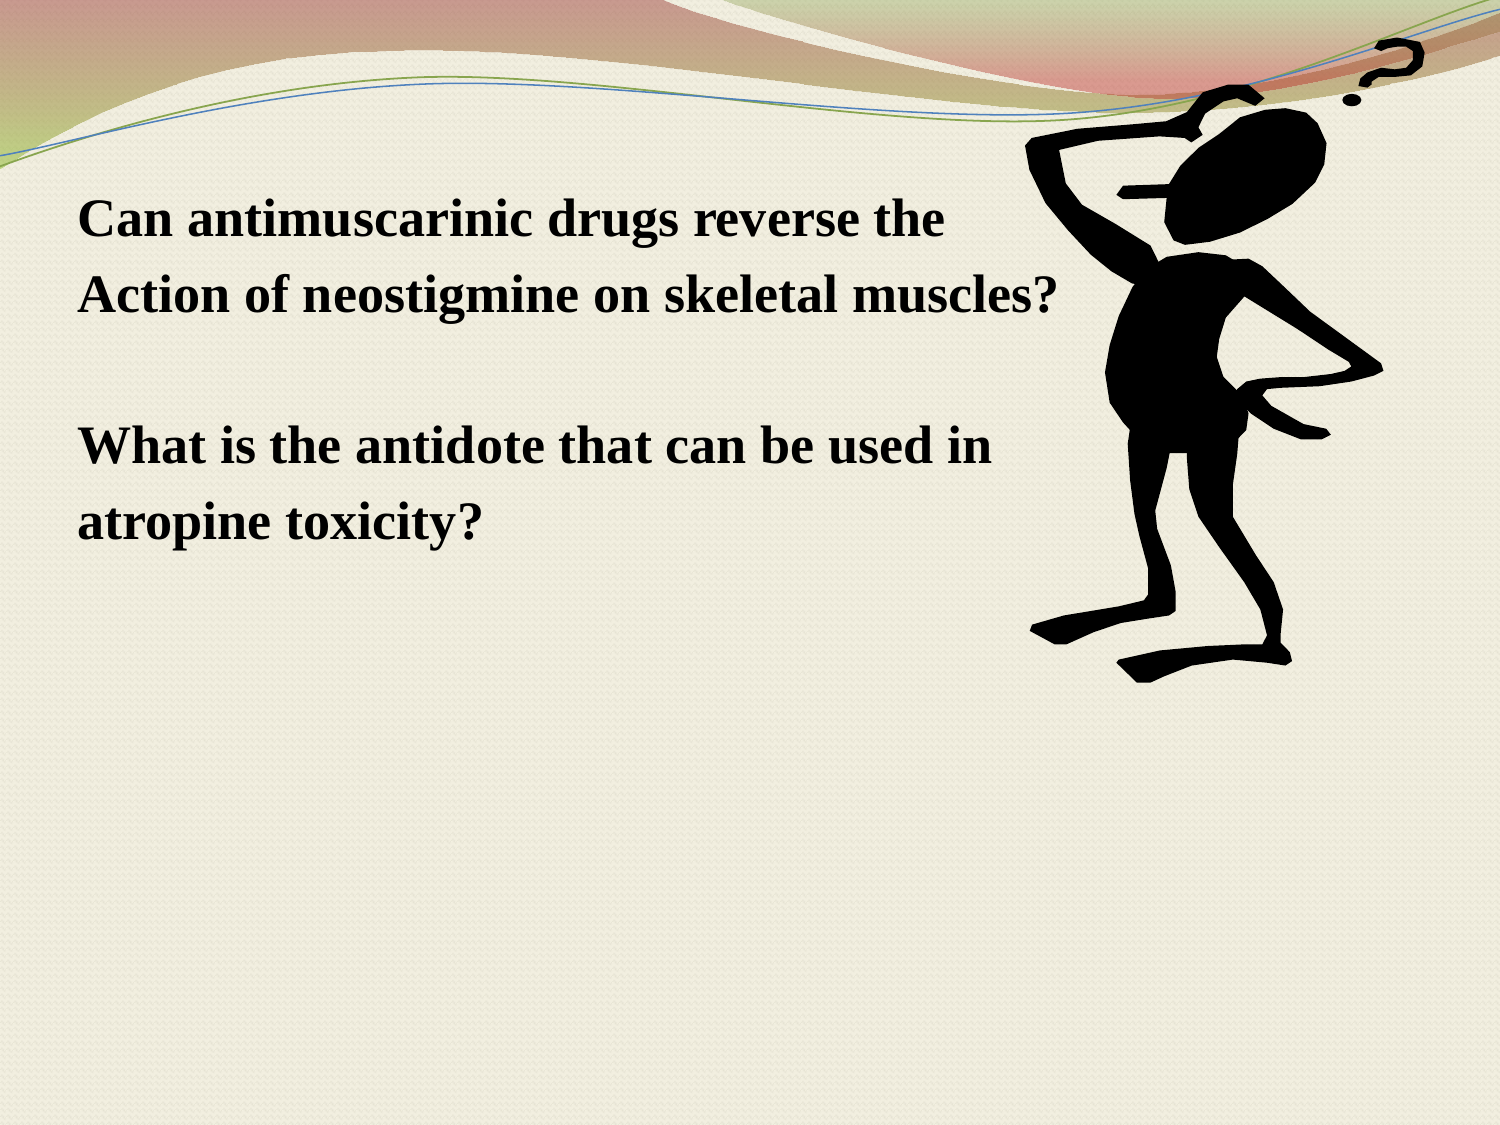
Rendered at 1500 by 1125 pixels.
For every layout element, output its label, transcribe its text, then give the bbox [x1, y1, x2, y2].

list Can antimuscarinic drugs reverse the Action of neostigmine on skeletal muscles? What is the antidote that can be used in atropine toxicity? [62, 174, 1018, 683]
picture [1024, 37, 1426, 684]
